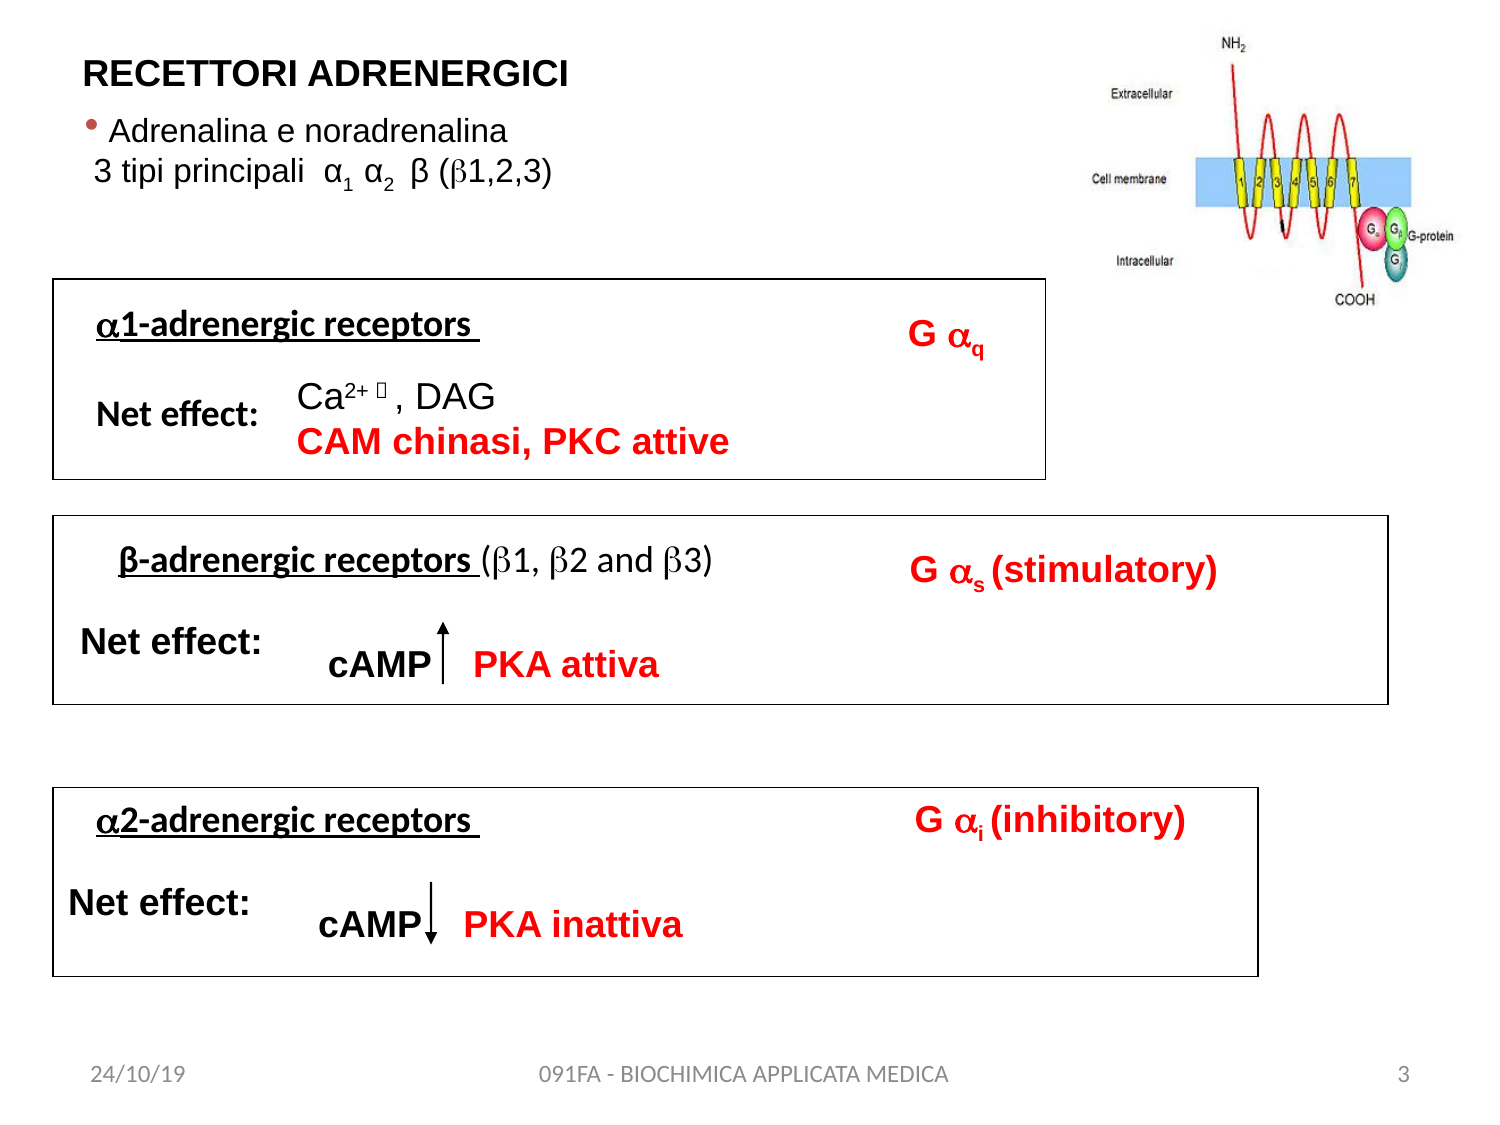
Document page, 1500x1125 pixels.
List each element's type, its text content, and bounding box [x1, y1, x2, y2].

slide_number 3 [1074, 1042, 1425, 1103]
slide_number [75, 1042, 425, 1103]
text_box RECETTORI ADRENERGICI [67, 40, 585, 102]
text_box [52, 515, 1389, 705]
text_box [53, 787, 1258, 977]
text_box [1080, 0, 1477, 351]
footer 091FA - BIOCHIMICA APPLICATA MEDICA [512, 1042, 988, 1103]
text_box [52, 278, 1046, 480]
text_box Adrenalina e noradrenalina 3 tipi principali α1 α2 β (b1,2,3) [69, 101, 568, 203]
